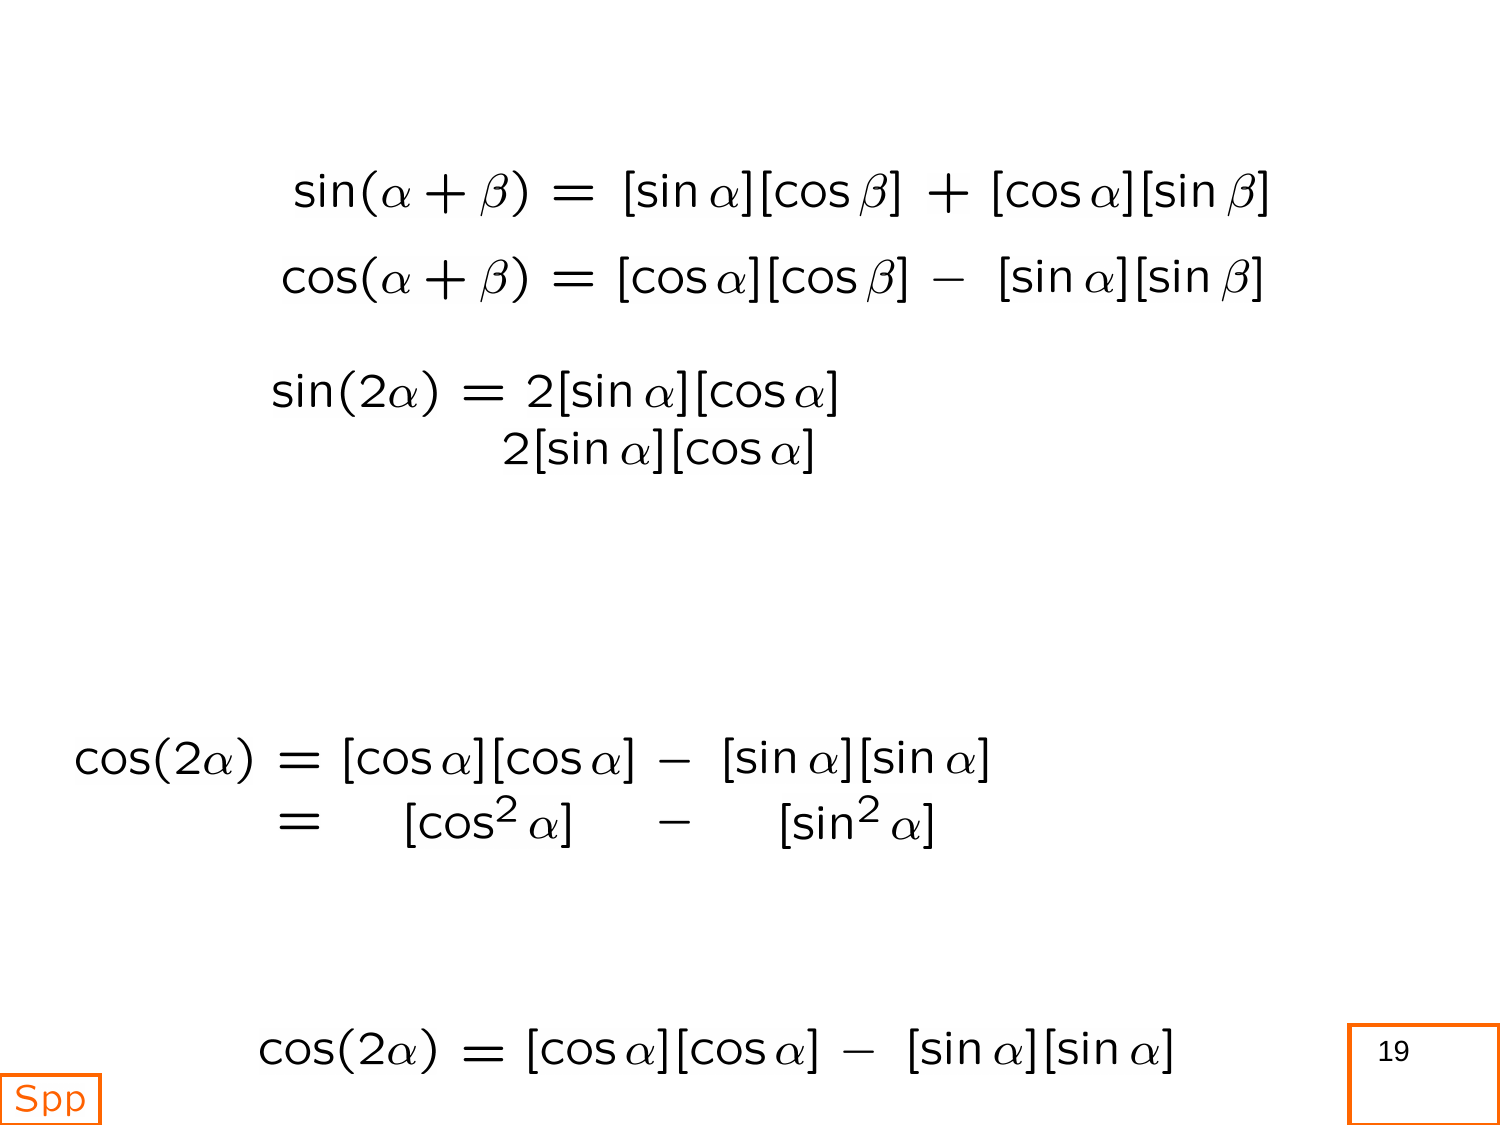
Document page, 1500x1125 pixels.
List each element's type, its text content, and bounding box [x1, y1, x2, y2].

picture [15, 1083, 85, 1118]
picture [462, 385, 505, 403]
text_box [259, 1027, 1173, 1076]
text_box [1349, 1025, 1500, 1125]
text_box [277, 793, 932, 851]
picture [272, 370, 437, 418]
text_box [0, 1074, 100, 1125]
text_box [282, 170, 1268, 304]
picture [527, 370, 837, 418]
slide_number 19 [1074, 1024, 1425, 1103]
picture [503, 427, 813, 476]
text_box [74, 737, 988, 785]
